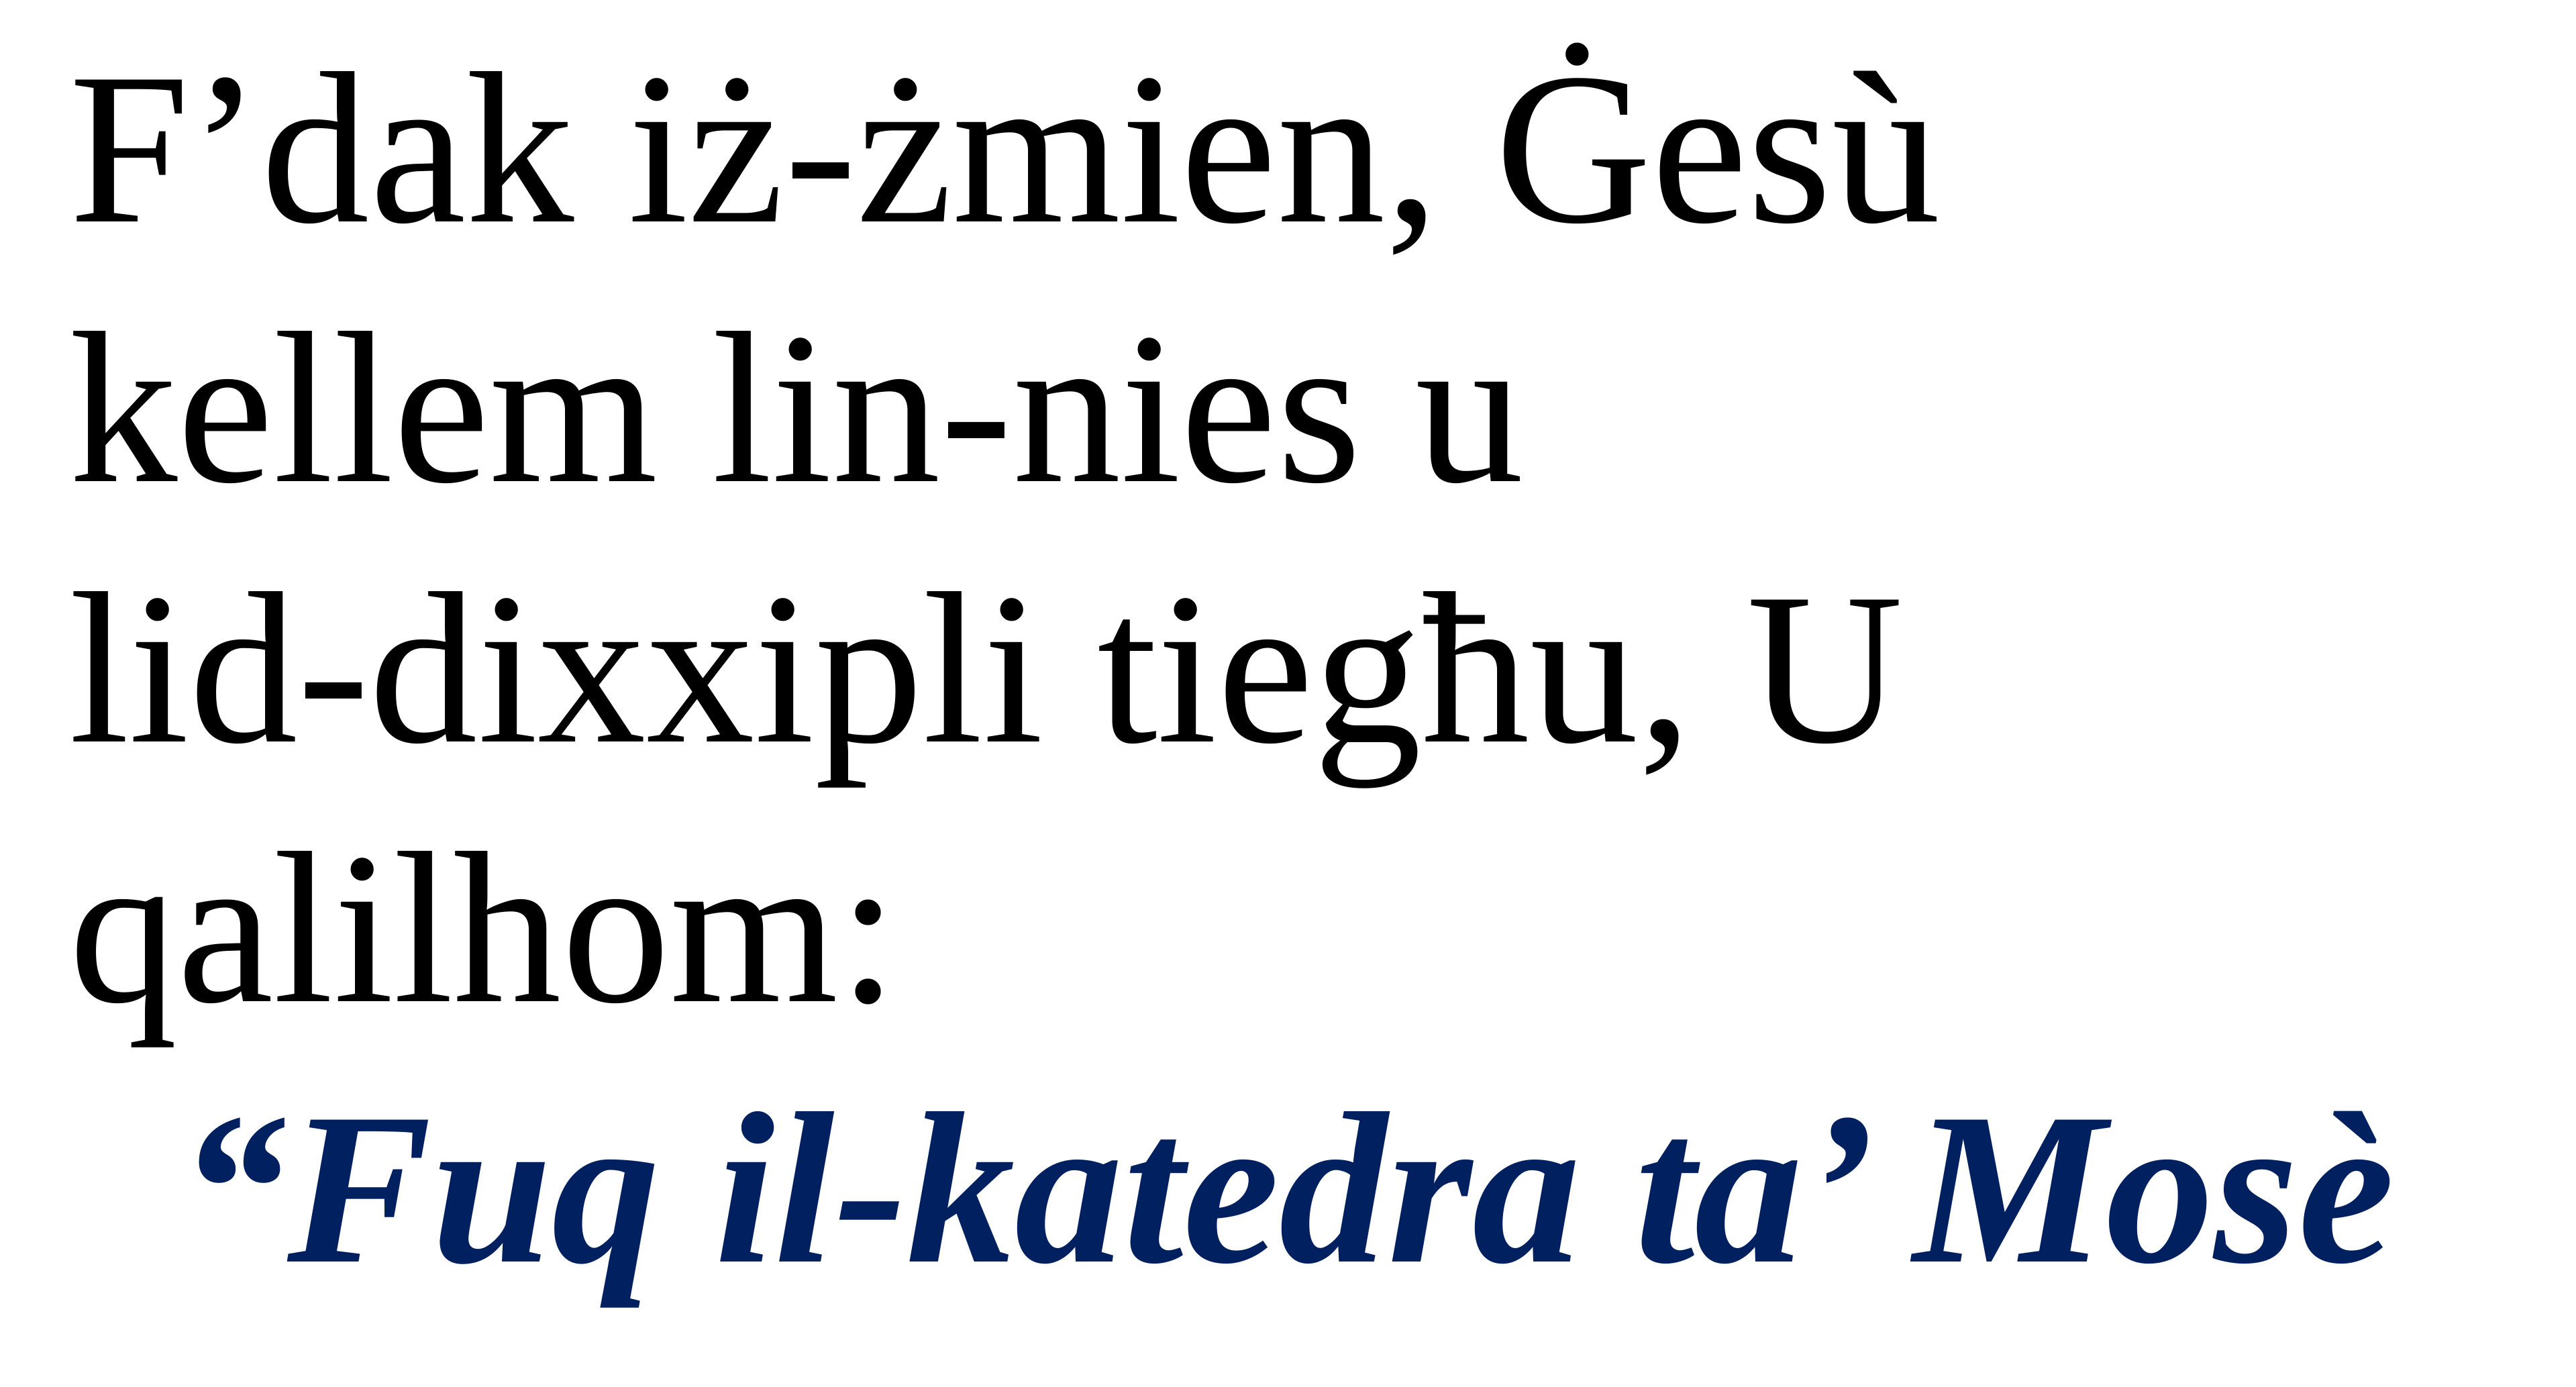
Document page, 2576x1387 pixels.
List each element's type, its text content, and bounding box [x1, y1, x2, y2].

text_box F’dak iż-żmien, Ġesù kellem lin-nies u lid-dixxipli tiegħu, U qalilhom: “Fuq il-katedra ta’ Mosè [59, 0, 2517, 1364]
